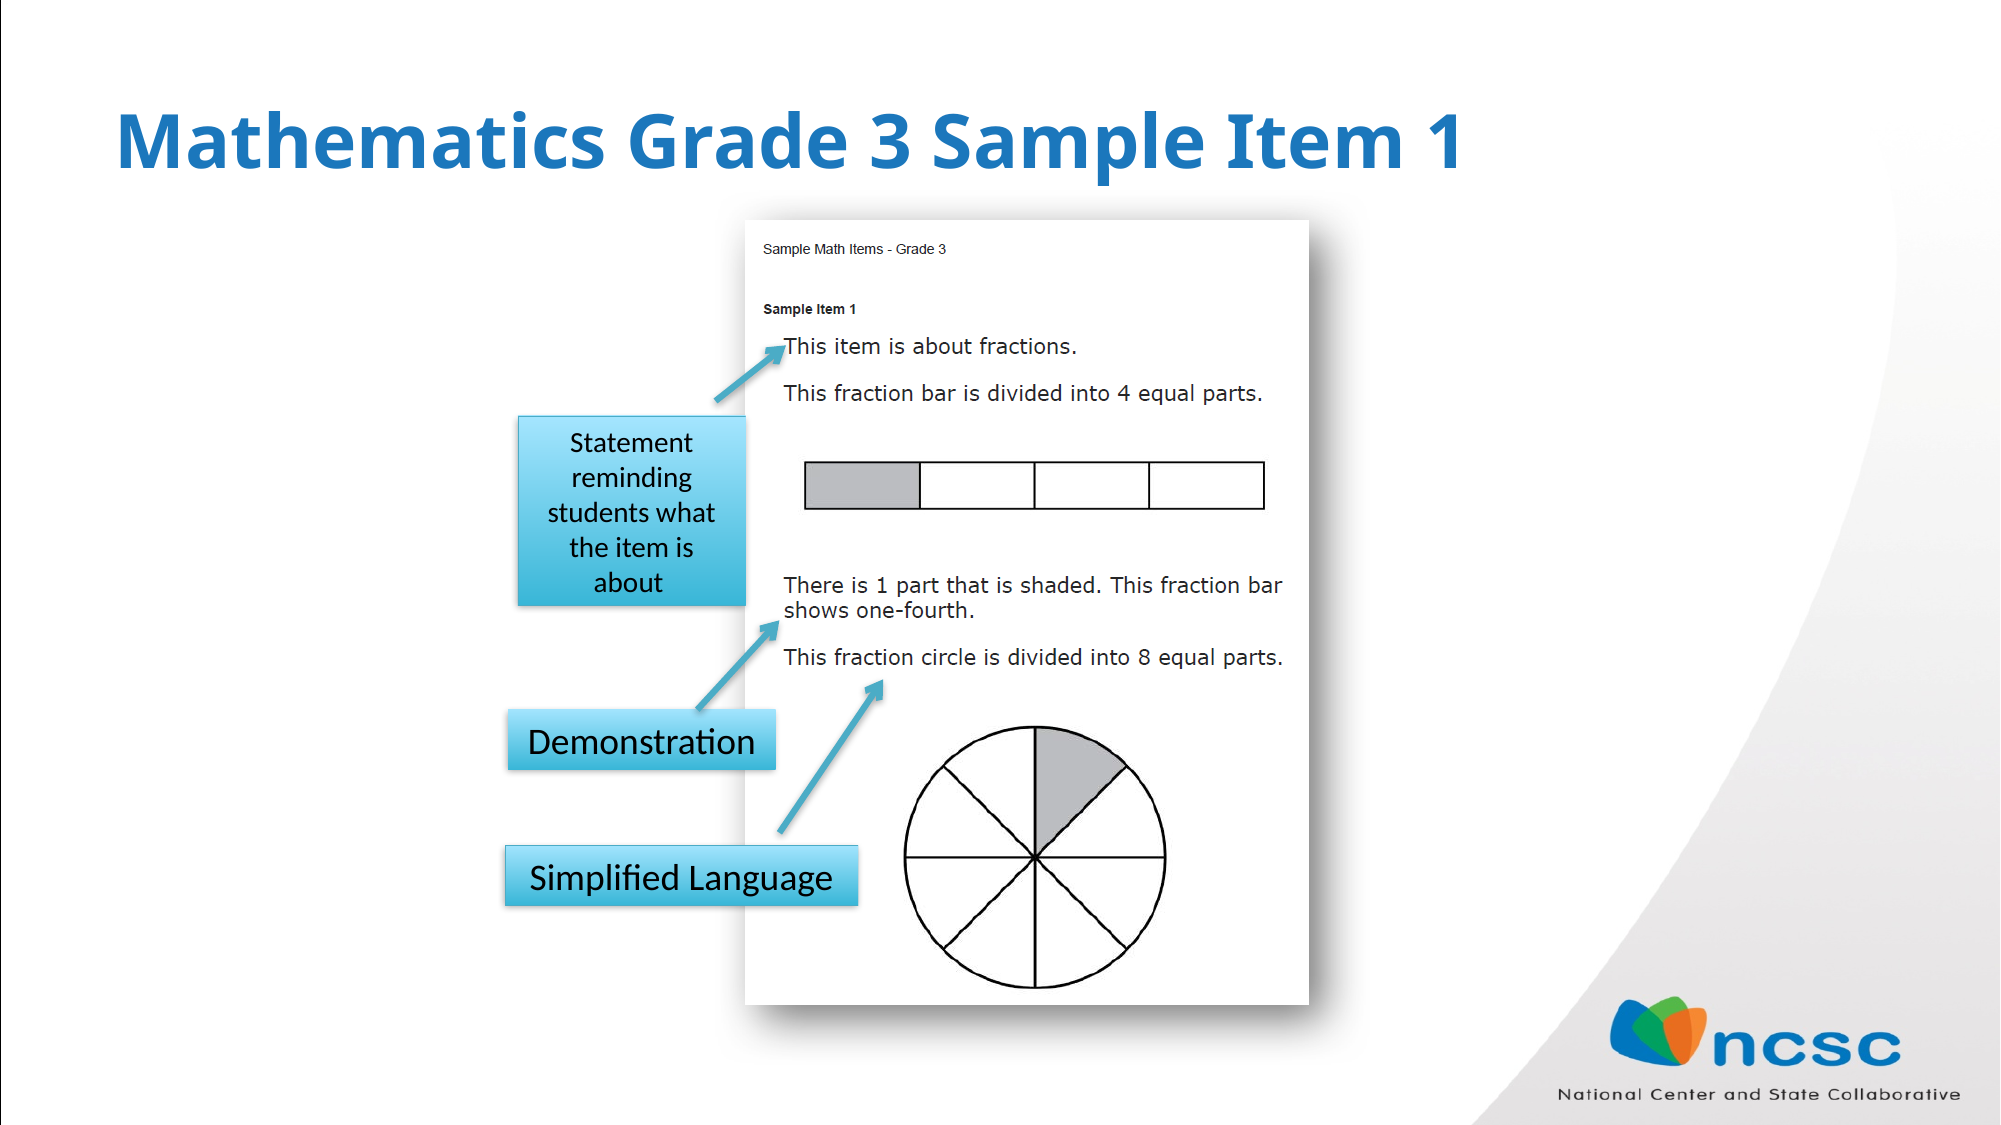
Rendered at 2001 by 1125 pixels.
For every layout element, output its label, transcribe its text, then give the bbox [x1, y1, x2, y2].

picture [0, 0, 2001, 1125]
title Mathematics Grade 3 Sample Item 1 [99, 44, 1901, 233]
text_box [504, 220, 1309, 1005]
